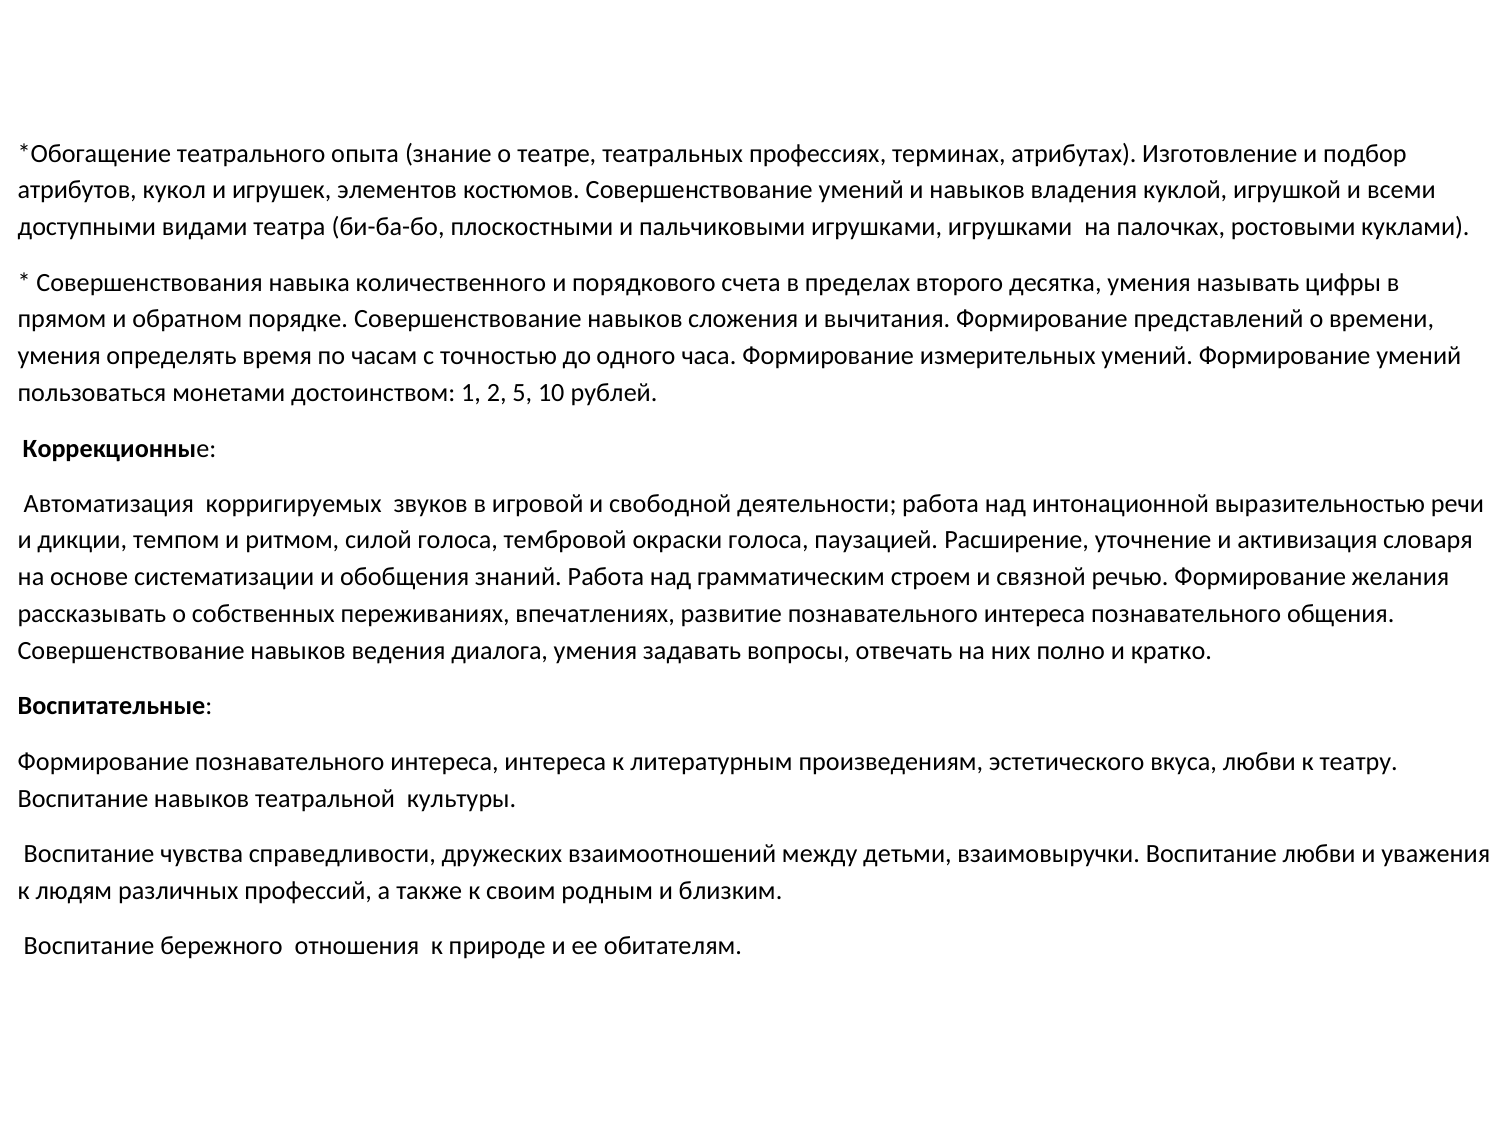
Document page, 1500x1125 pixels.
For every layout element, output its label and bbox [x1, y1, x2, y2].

picture [17, 136, 1492, 988]
